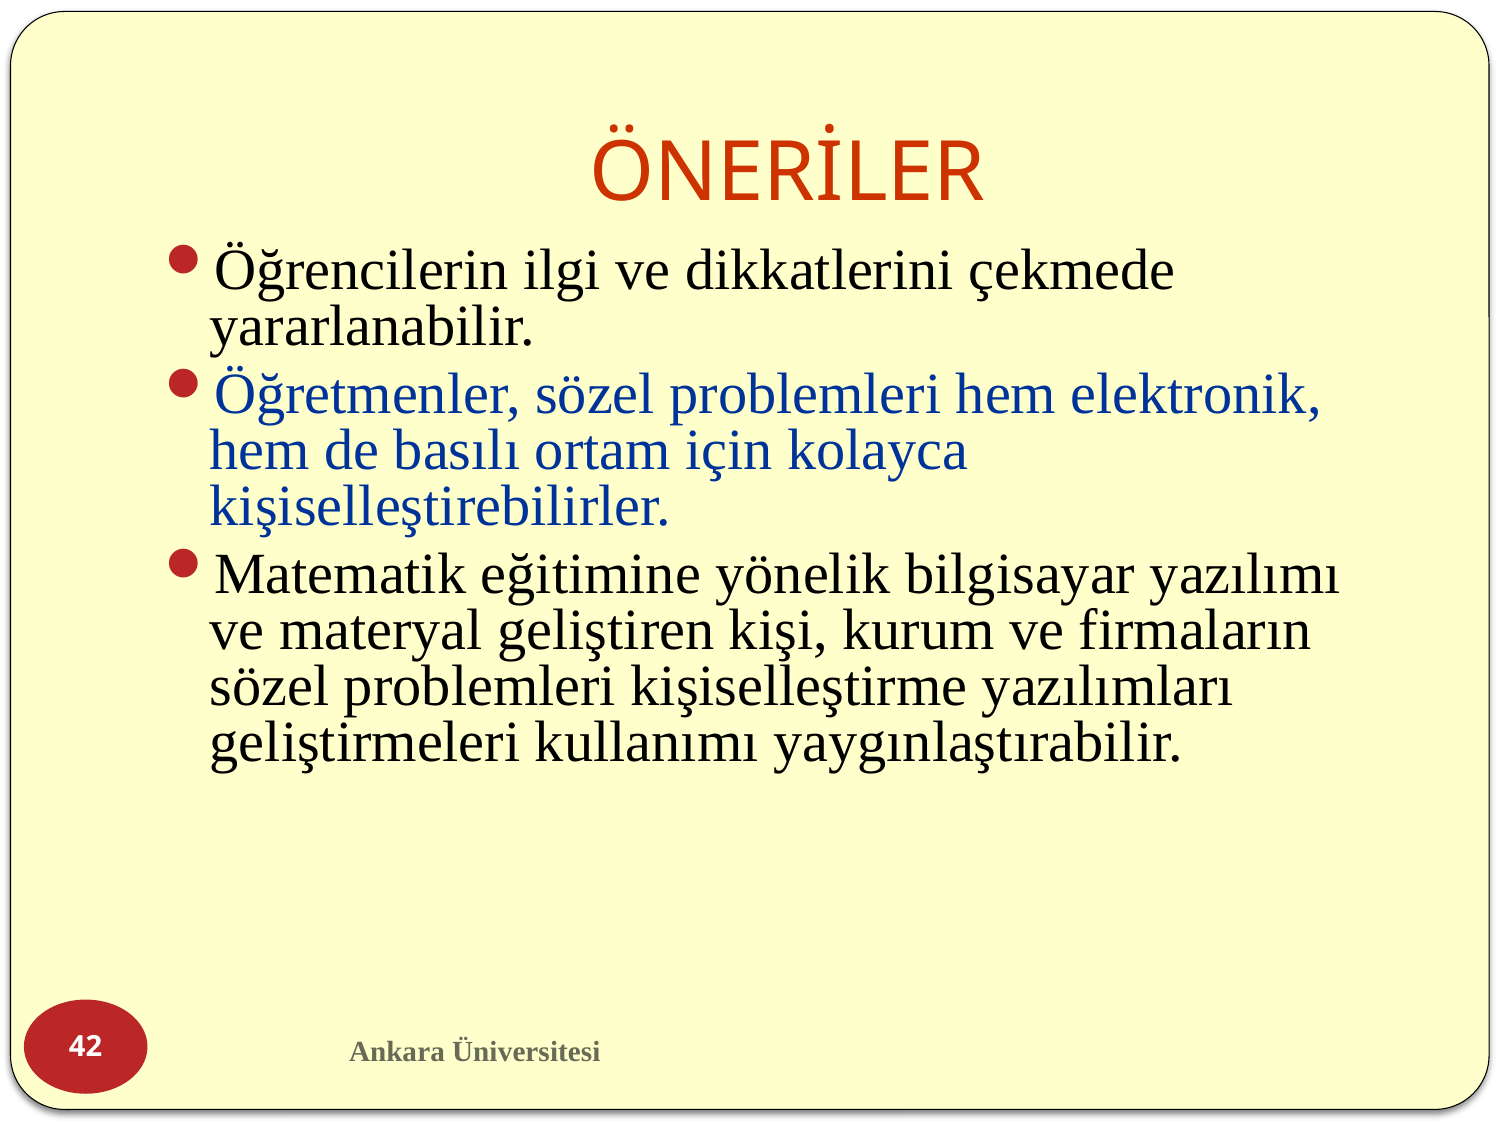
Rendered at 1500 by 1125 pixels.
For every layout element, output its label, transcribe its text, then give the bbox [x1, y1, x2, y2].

title ÖNERİLER [150, 45, 1425, 233]
slide_number 42 [23, 999, 148, 1094]
footer Ankara Üniversitesi [150, 1012, 800, 1088]
list Öğrencilerin ilgi ve dikkatlerini çekmede yararlanabilir. Öğretmenler, sözel problemleri hem elektronik, hem de basılı ortam için kolayca kişiselleştirebilirler. Matematik eğitimine yönelik bilgisayar yazılımı ve materyal geliştiren kişi, kurum ve firmaların sözel problemleri kişiselleştirme yazılımları geliştirmeleri kullanımı yaygınlaştırabilir. [150, 237, 1425, 988]
